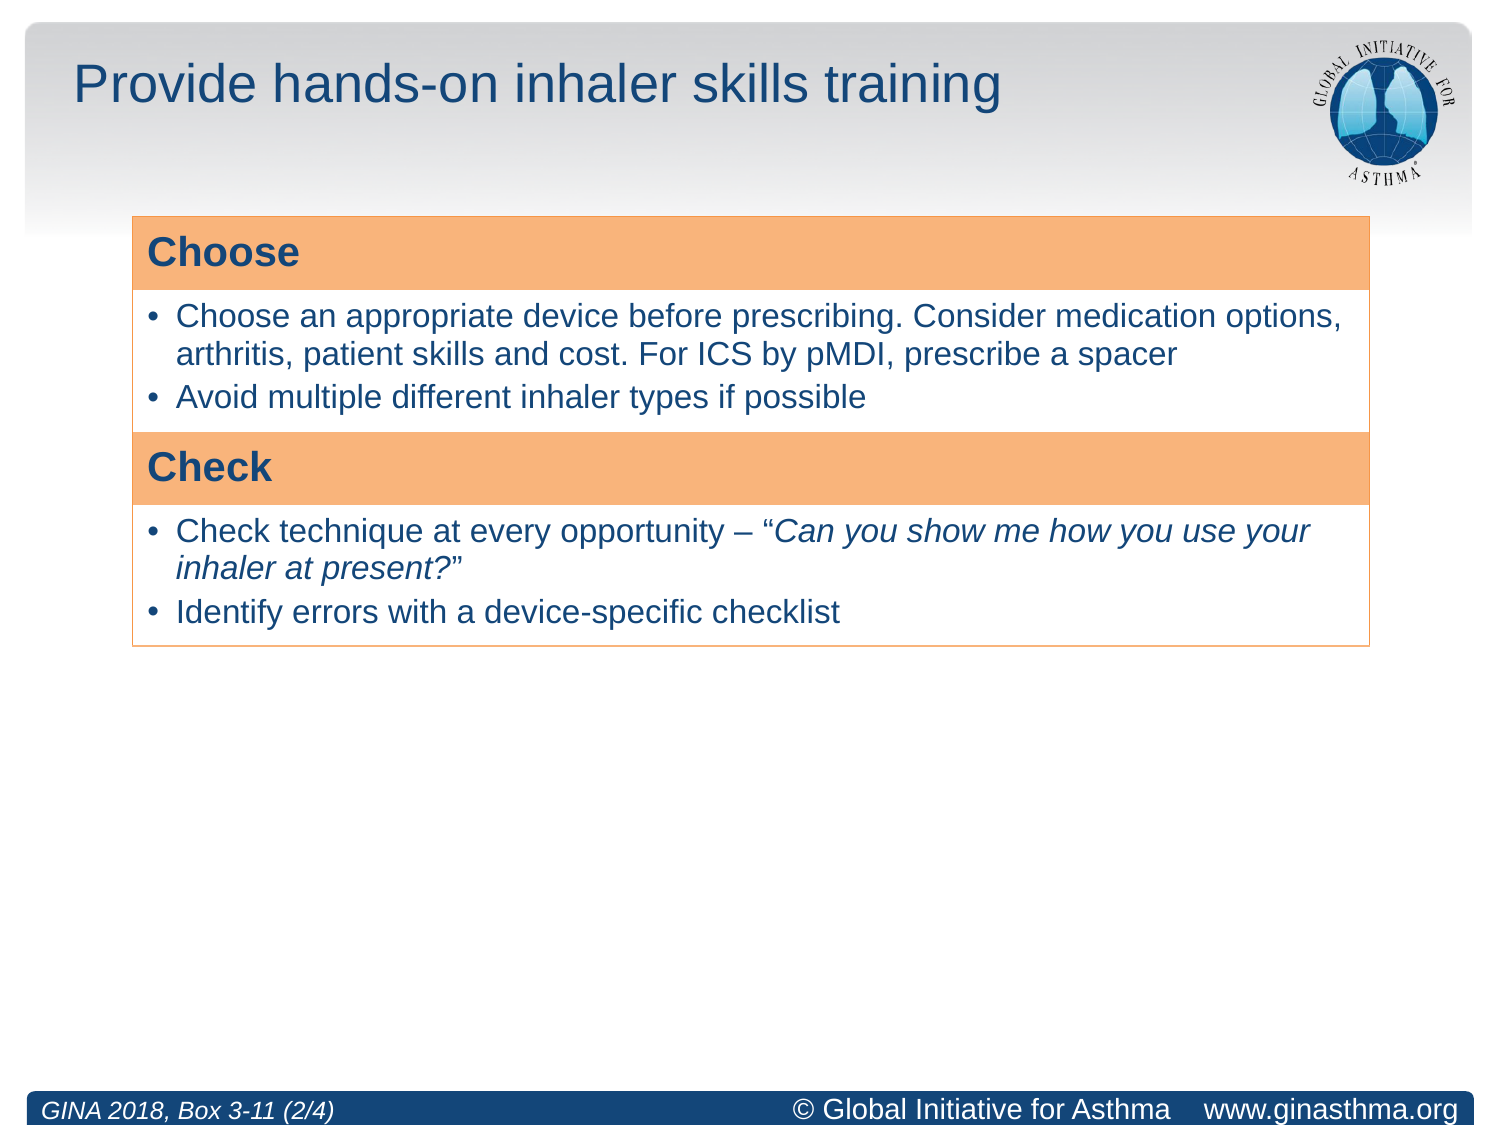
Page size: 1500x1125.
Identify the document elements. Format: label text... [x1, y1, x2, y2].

picture [24, 22, 1472, 269]
title Provide hands-on inhaler skills training [28, 41, 1275, 195]
text_box GINA 2018, Box 3-11 (2/4) [26, 1086, 362, 1125]
table_cell Check [133, 432, 1369, 505]
table_cell Check technique at every opportunity – “Can you show me how you use your inhaler at present?” Identify errors with a device-specific checklist [133, 505, 1369, 645]
table_cell Choose an appropriate device before prescribing. Consider medication options, arthritis, patient skills and cost. For ICS by pMDI, prescribe a spacer Avoid multiple different inhaler types if possible [133, 290, 1369, 432]
table_header Choose [133, 217, 1369, 290]
